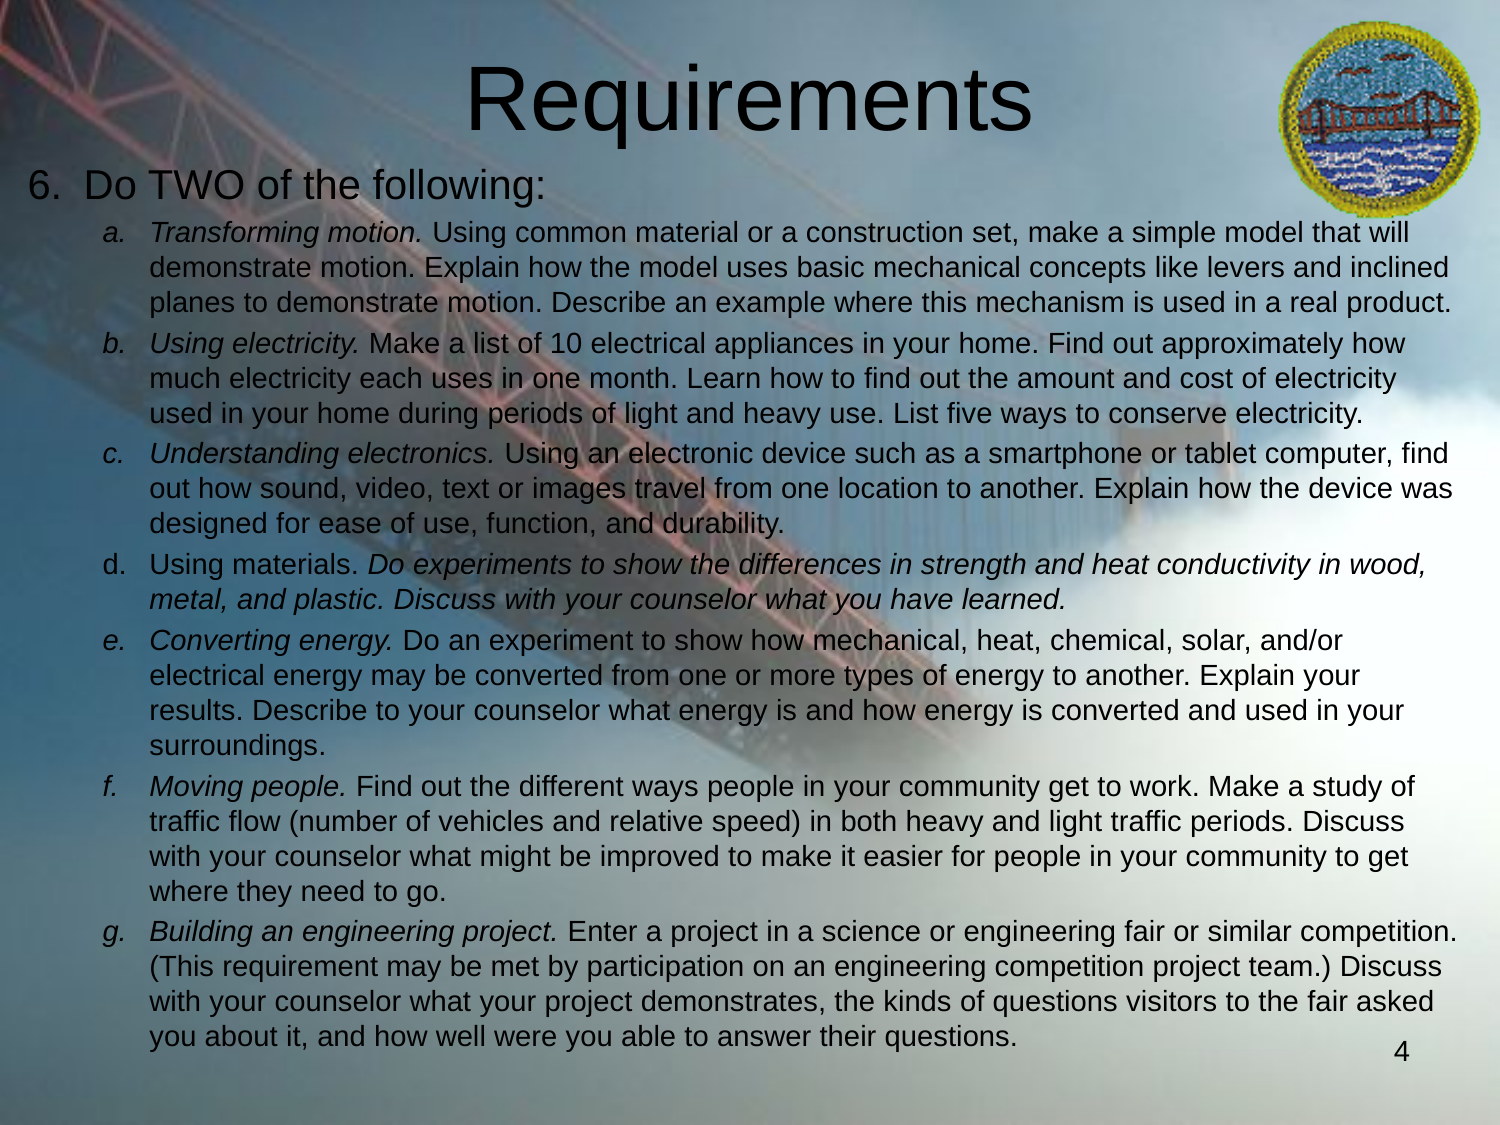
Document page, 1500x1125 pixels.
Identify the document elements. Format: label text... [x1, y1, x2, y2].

slide_number 4 [1074, 1024, 1426, 1103]
title Requirements [75, 0, 1425, 149]
picture [0, 0, 1500, 1125]
list Do TWO of the following: Transforming motion. Using common material or a construction set, make a simple model that will demonstrate motion. Explain how the model uses basic mechanical concepts like levers and inclined planes to demonstrate motion. Describe an example where this mechanism is used in a real product. Using electricity. Make a list of 10 electrical appliances in your home. Find out approximately how much electricity each uses in one month. Learn how to find out the amount and cost of electricity used in your home during periods of light and heavy use. List five ways to conserve electricity. Understanding electronics. Using an electronic device such as a smartphone or tablet computer, find out how sound, video, text or images travel from one location to another. Explain how the device was designed for ease of use, function, and durability. Using materials. Do experiments to show the differences in strength and heat conductivity in wood, metal, and plastic. Discuss with your counselor what you have learned. Converting energy. Do an experiment to show how mechanical, heat, chemical, solar, and/or electrical energy may be converted from one or more types of energy to another. Explain your results. Describe to your counselor what energy is and how energy is converted and used in your surroundings. Moving people. Find out the different ways people in your community get to work. Make a study of traffic flow (number of vehicles and relative speed) in both heavy and light traffic periods. Discuss with your counselor what might be improved to make it easier for people in your community to get where they need to go. Building an engineering project. Enter a project in a science or engineering fair or similar competition. (This requirement may be met by participation on an engineering competition project team.) Discuss with your counselor what your project demonstrates, the kinds of questions visitors to the fair asked you about it, and how well were you able to answer their questions. [12, 149, 1475, 1088]
